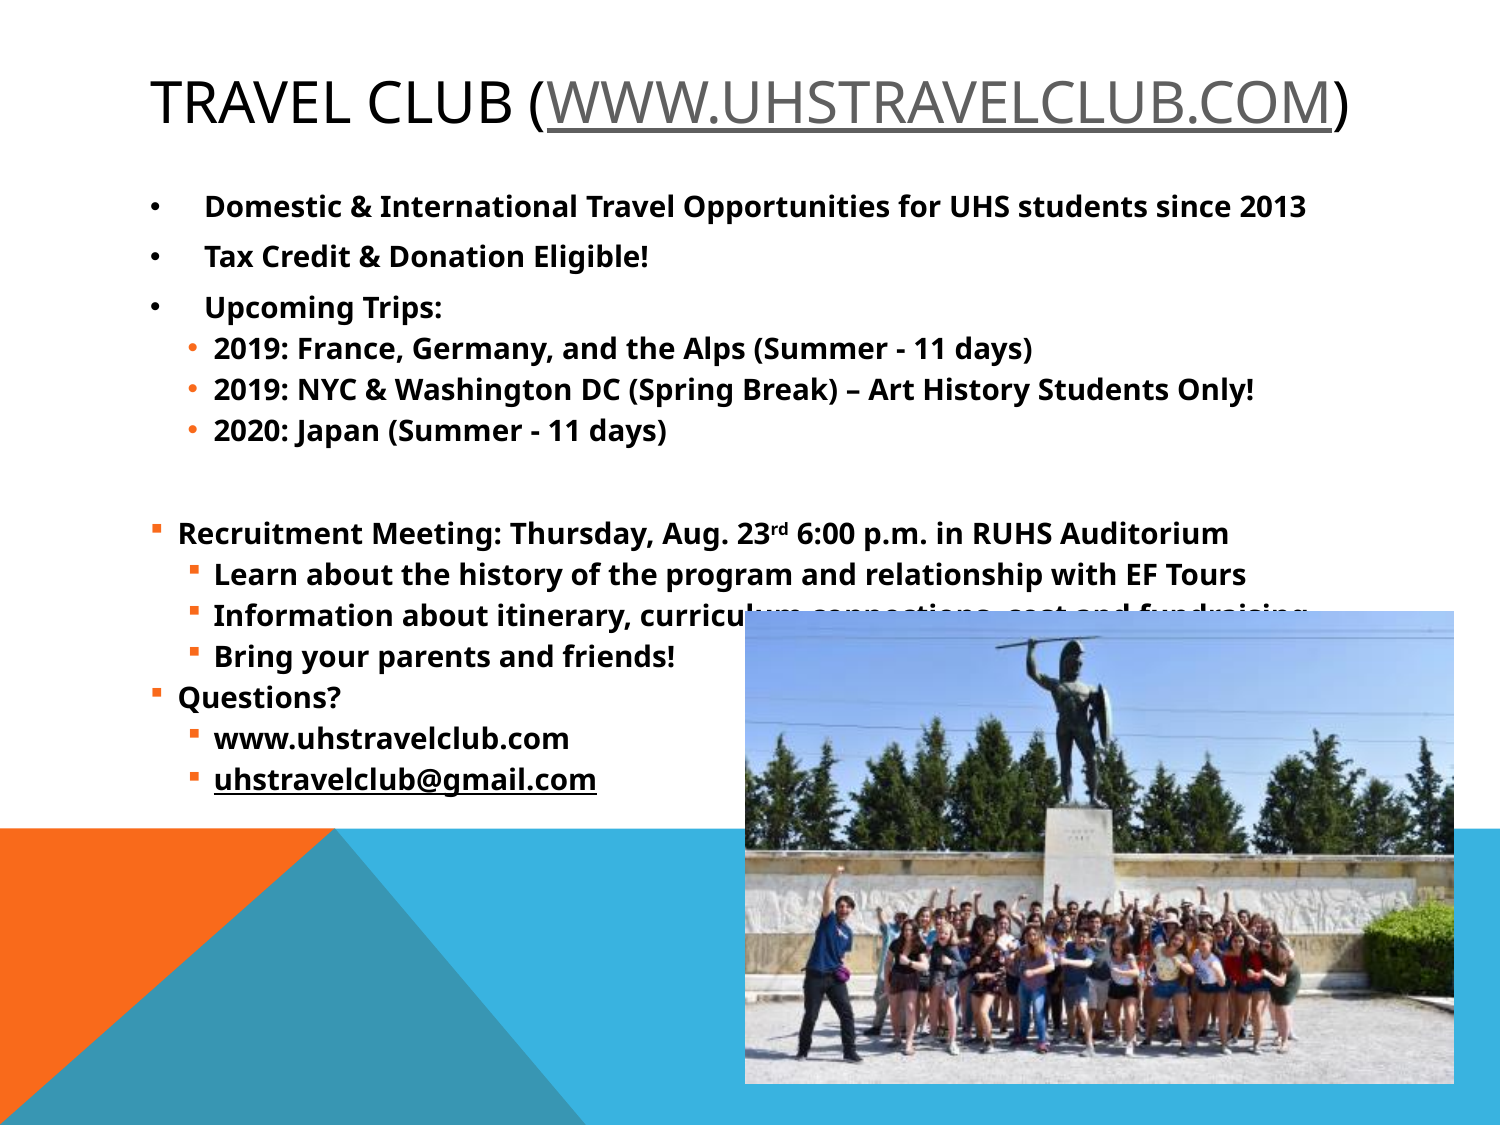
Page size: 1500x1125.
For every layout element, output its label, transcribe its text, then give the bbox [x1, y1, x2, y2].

picture [745, 611, 1455, 1084]
title Travel club (www.uhstravelclub.com) [135, 60, 1369, 150]
list Domestic & International Travel Opportunities for UHS students since 2013 Tax Credit & Donation Eligible! Upcoming Trips: 2019: France, Germany, and the Alps (Summer - 11 days) 2019: NYC & Washington DC (Spring Break) – Art History Students Only! 2020: Japan (Summer - 11 days) Recruitment Meeting: Thursday, Aug. 23rd 6:00 p.m. in RUHS Auditorium Learn about the history of the program and relationship with EF Tours Information about itinerary, curriculum connections, cost and fundraising Bring your parents and friends! Questions? www.uhstravelclub.com uhstravelclub@gmail.com [135, 180, 1369, 817]
